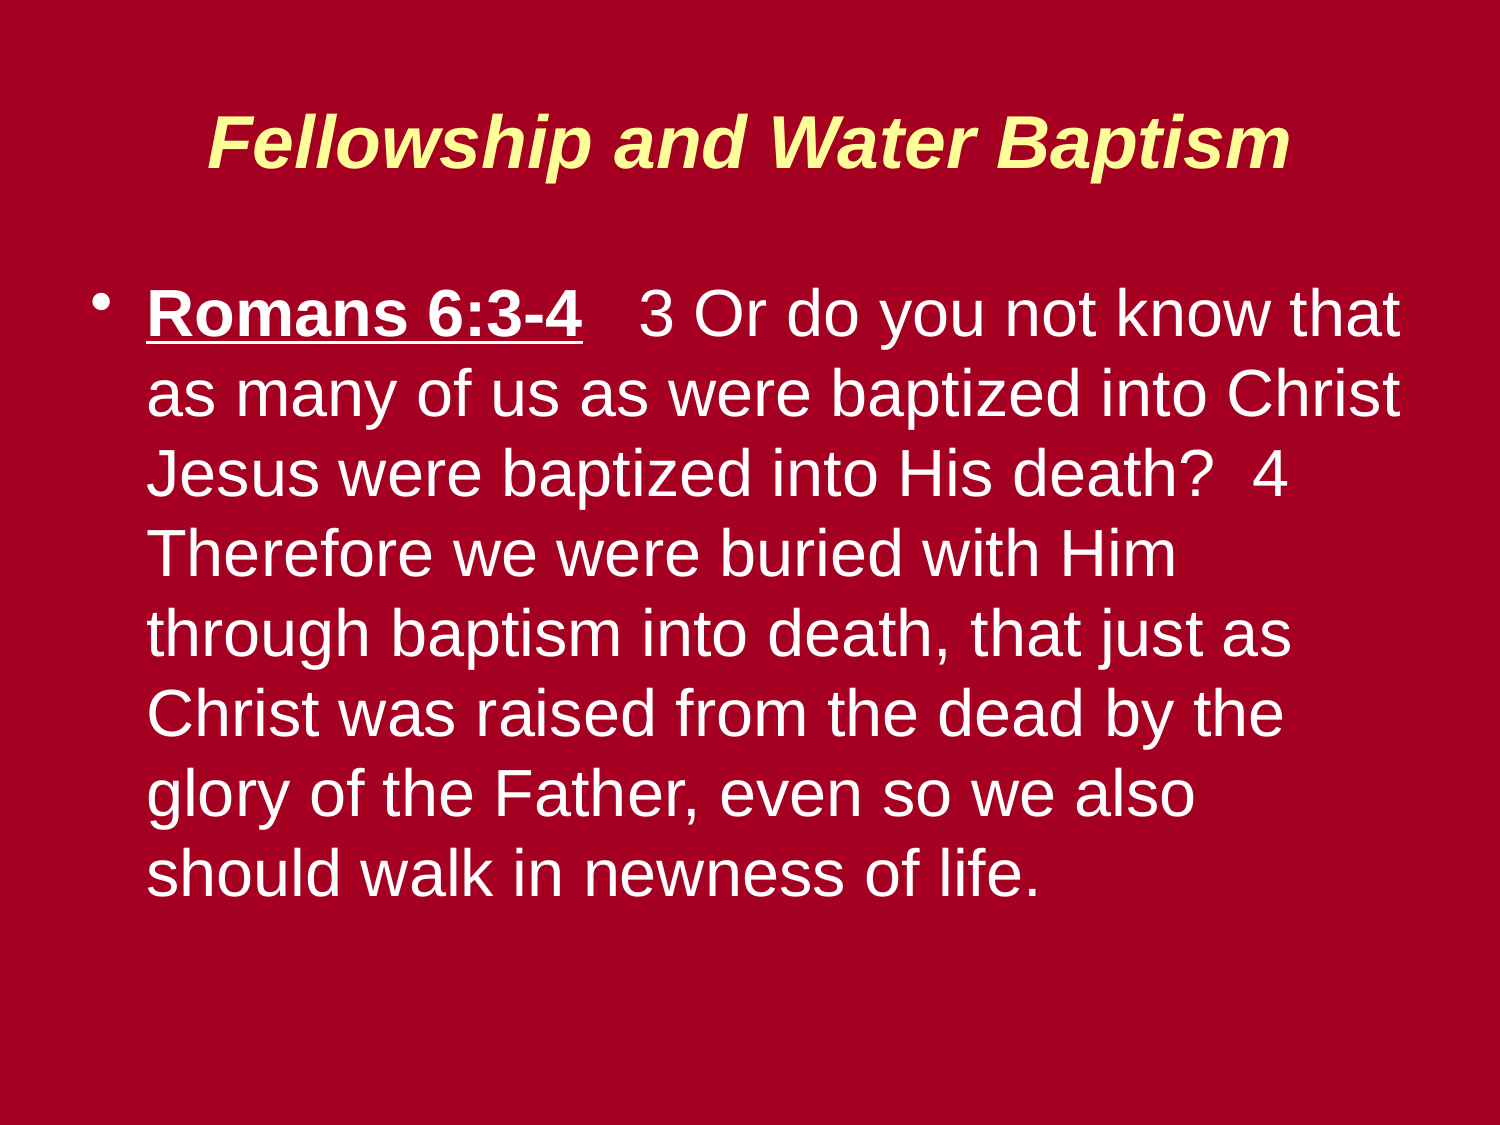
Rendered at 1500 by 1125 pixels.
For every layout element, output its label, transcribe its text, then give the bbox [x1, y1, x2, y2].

list Romans 6:3-4 3 Or do you not know that as many of us as were baptized into Christ Jesus were baptized into His death? 4 Therefore we were buried with Him through baptism into death, that just as Christ was raised from the dead by the glory of the Father, even so we also should walk in newness of life. [75, 262, 1425, 1005]
title Fellowship and Water Baptism [75, 45, 1425, 233]
